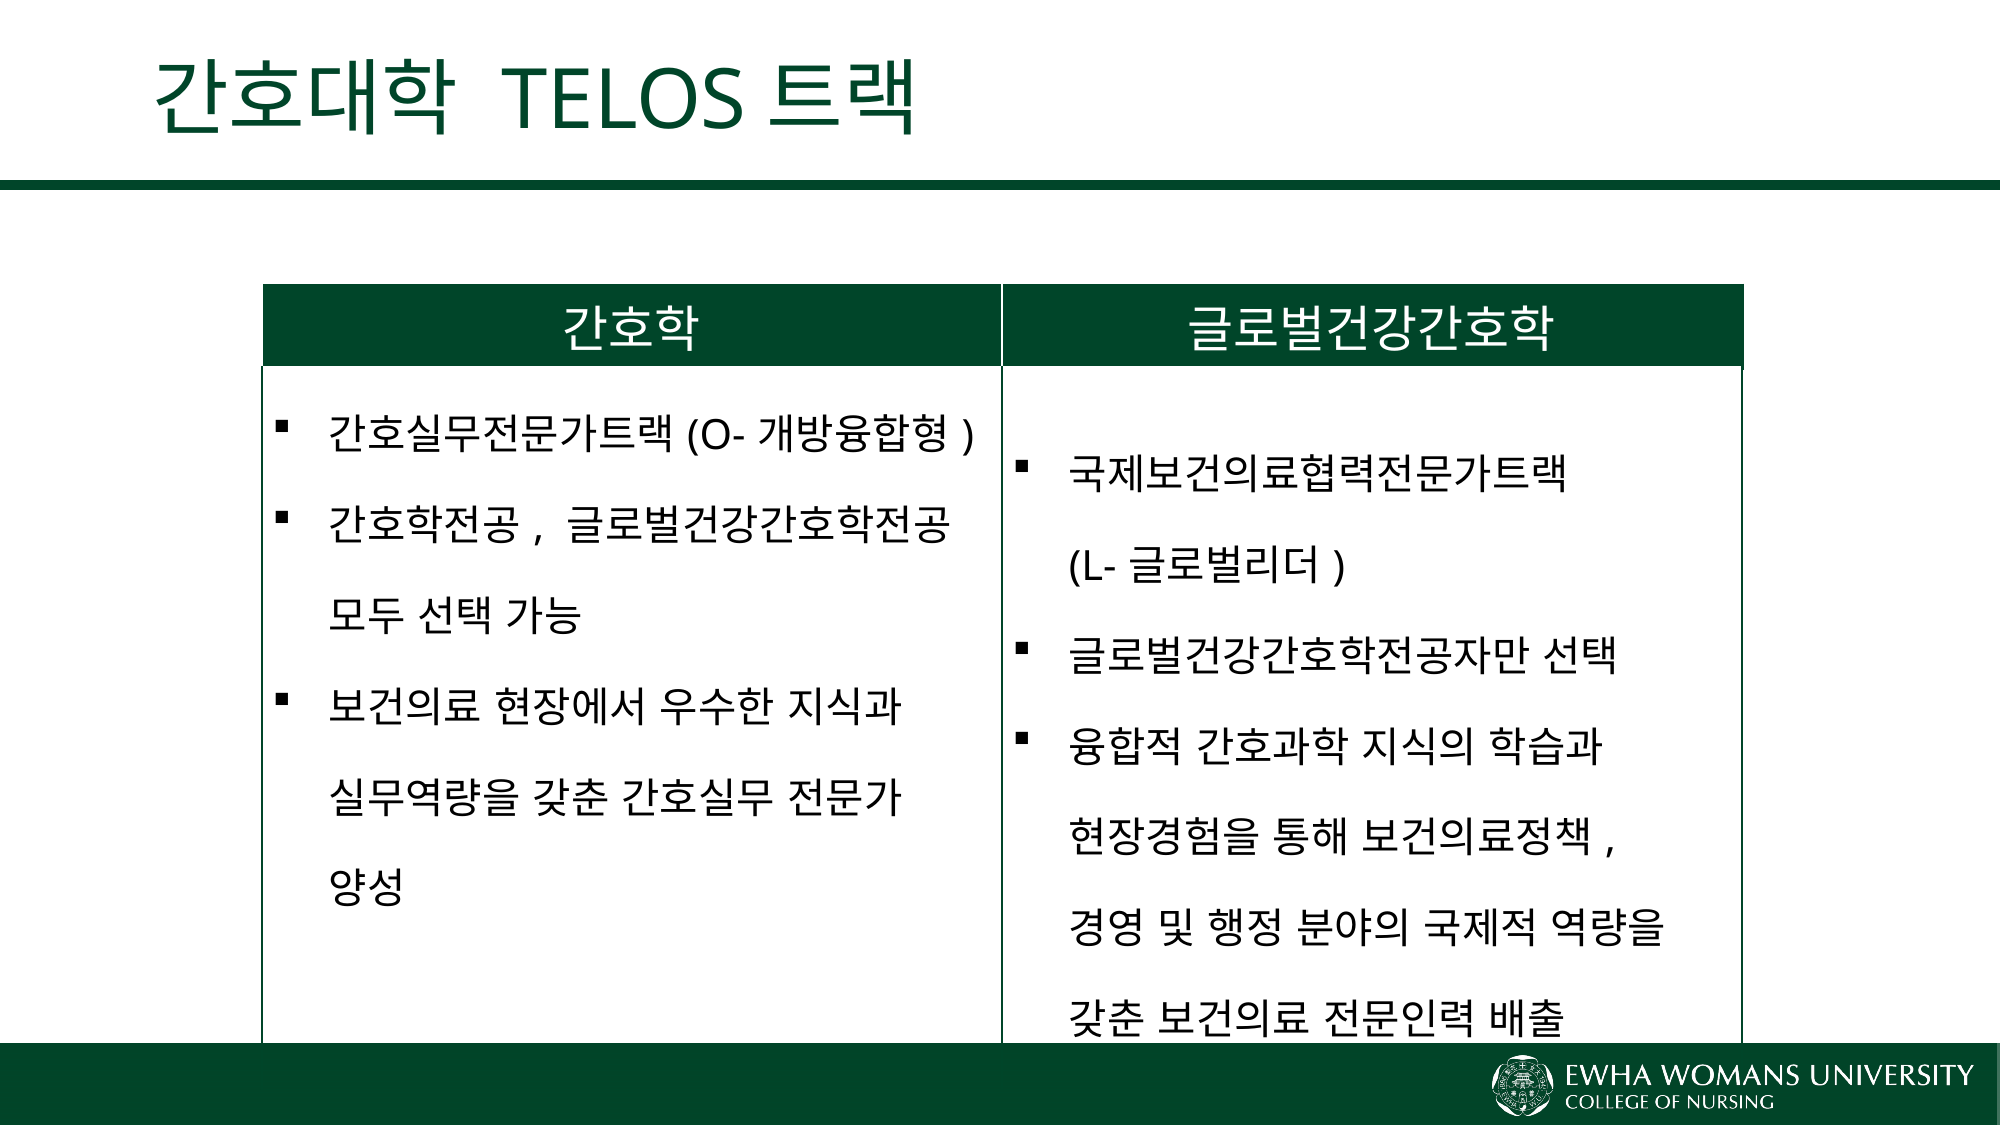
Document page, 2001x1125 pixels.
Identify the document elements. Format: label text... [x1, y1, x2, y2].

picture [0, 1043, 2000, 1125]
table_cell 국제보건의료협력전문가트랙 (L-글로벌리더) 글로벌건강간호학전공자만 선택 융합적 간호과학 지식의 학습과 현장경험을 통해 보건의료정책, 경영 및 행정 분야의 국제적 역량을 갖춘 보건의료 전문인력 배출 [1003, 370, 1741, 1089]
table_header 글로벌건강간호학 [1003, 285, 1740, 366]
table_cell 간호실무전문가트랙(O-개방융합형) 간호학전공, 글로벌건강간호학전공 모두 선택 가능 보건의료 현장에서 우수한 지식과 실무역량을 갖춘 간호실무 전문가 양성 [263, 370, 1001, 1089]
title 간호대학 TELOS트랙 [137, 23, 1863, 179]
table_header 간호학 [263, 285, 1001, 366]
